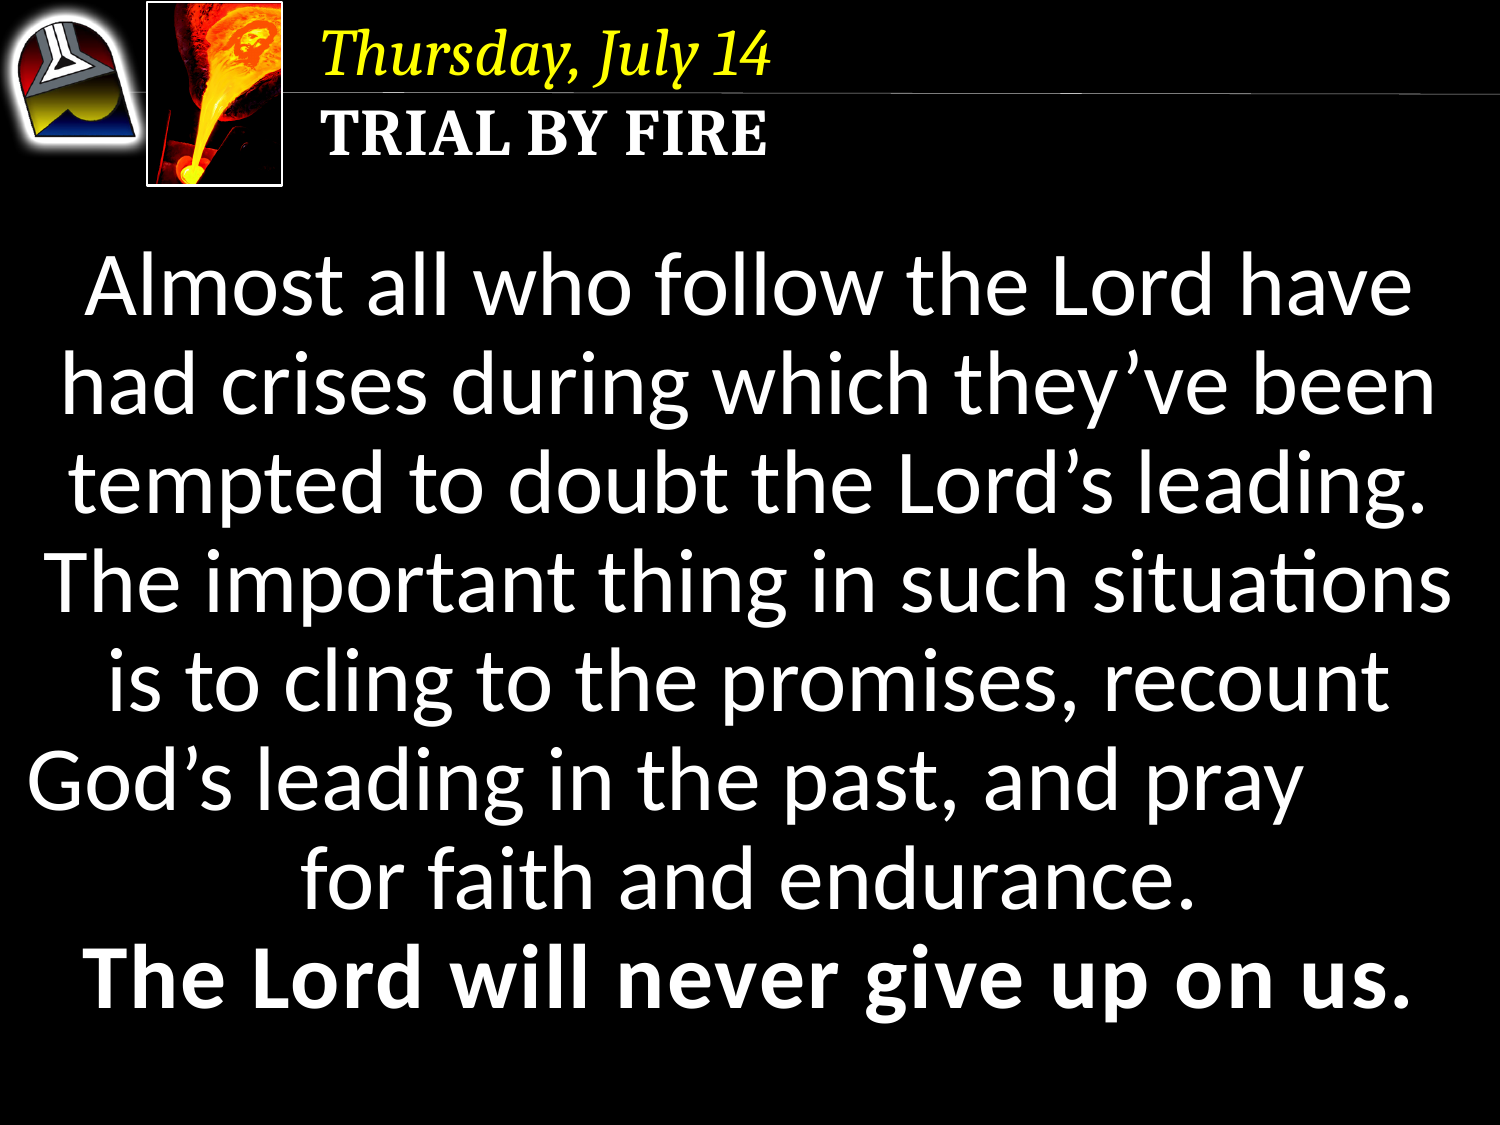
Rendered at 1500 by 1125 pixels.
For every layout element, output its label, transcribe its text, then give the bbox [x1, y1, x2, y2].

picture [0, 0, 157, 159]
picture [148, 3, 281, 184]
text_box Almost all who follow the Lord have had crises during which they’ve been tempted to doubt the Lord’s leading. The important thing in such situations is to cling to the promises, recount God’s leading in the past, and pray for faith and endurance. The Lord will never give up on us. [0, 229, 1500, 1036]
text_box Thursday, July 14 Trial by Fire [288, 1, 1491, 176]
